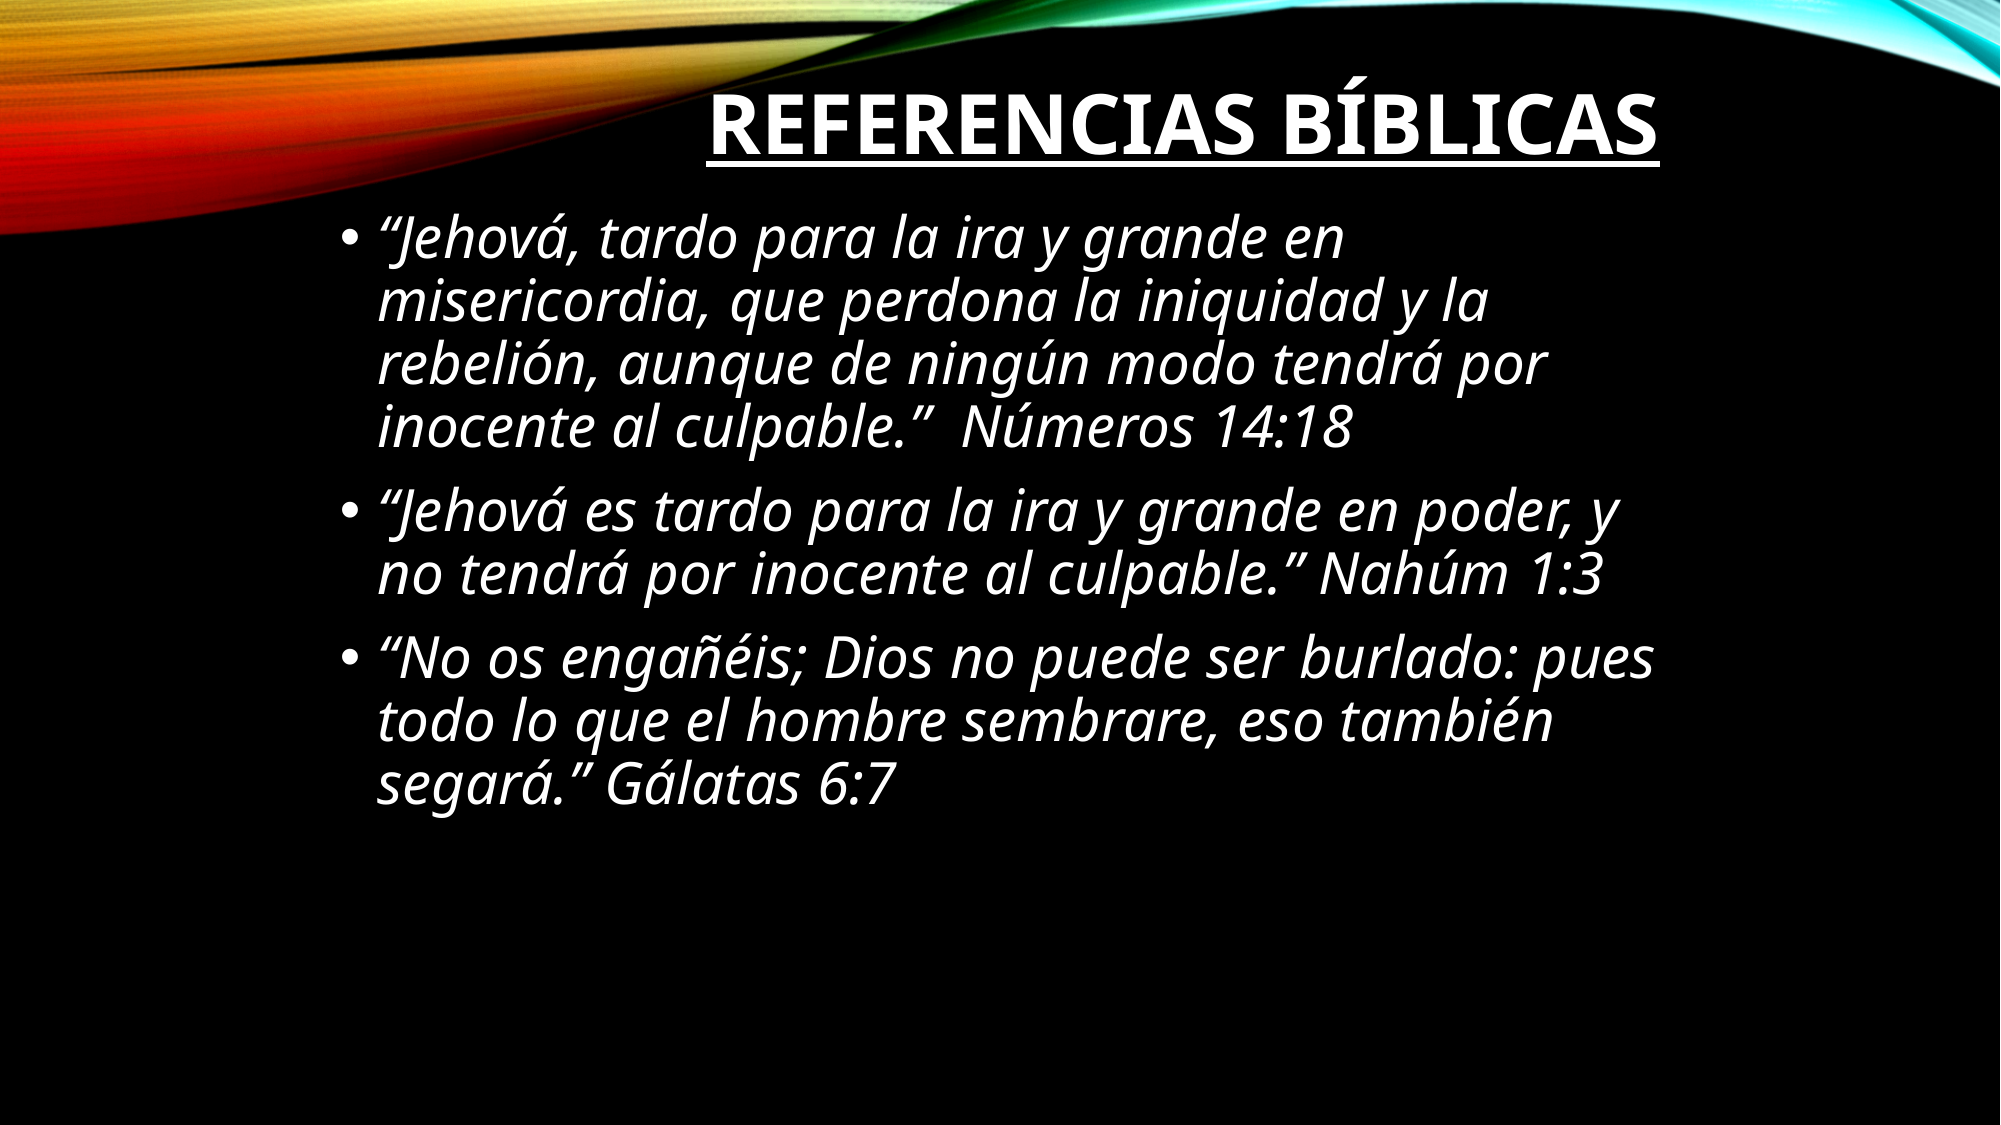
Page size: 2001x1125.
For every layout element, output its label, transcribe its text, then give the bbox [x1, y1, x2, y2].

list “Jehová, tardo para la ira y grande en misericordia, que perdona la iniquidad y la rebelión, aunque de ningún modo tendrá por inocente al culpable.” Números 14:18 “Jehová es tardo para la ira y grande en poder, y no tendrá por inocente al culpable.” Nahúm 1:3 “No os engañéis; Dios no puede ser burlado: pues todo lo que el hombre sembrare, eso también segará.” Gálatas 6:7 [324, 200, 1675, 912]
picture [0, 0, 2000, 237]
title Referencias Bíblicas [324, 54, 1675, 200]
